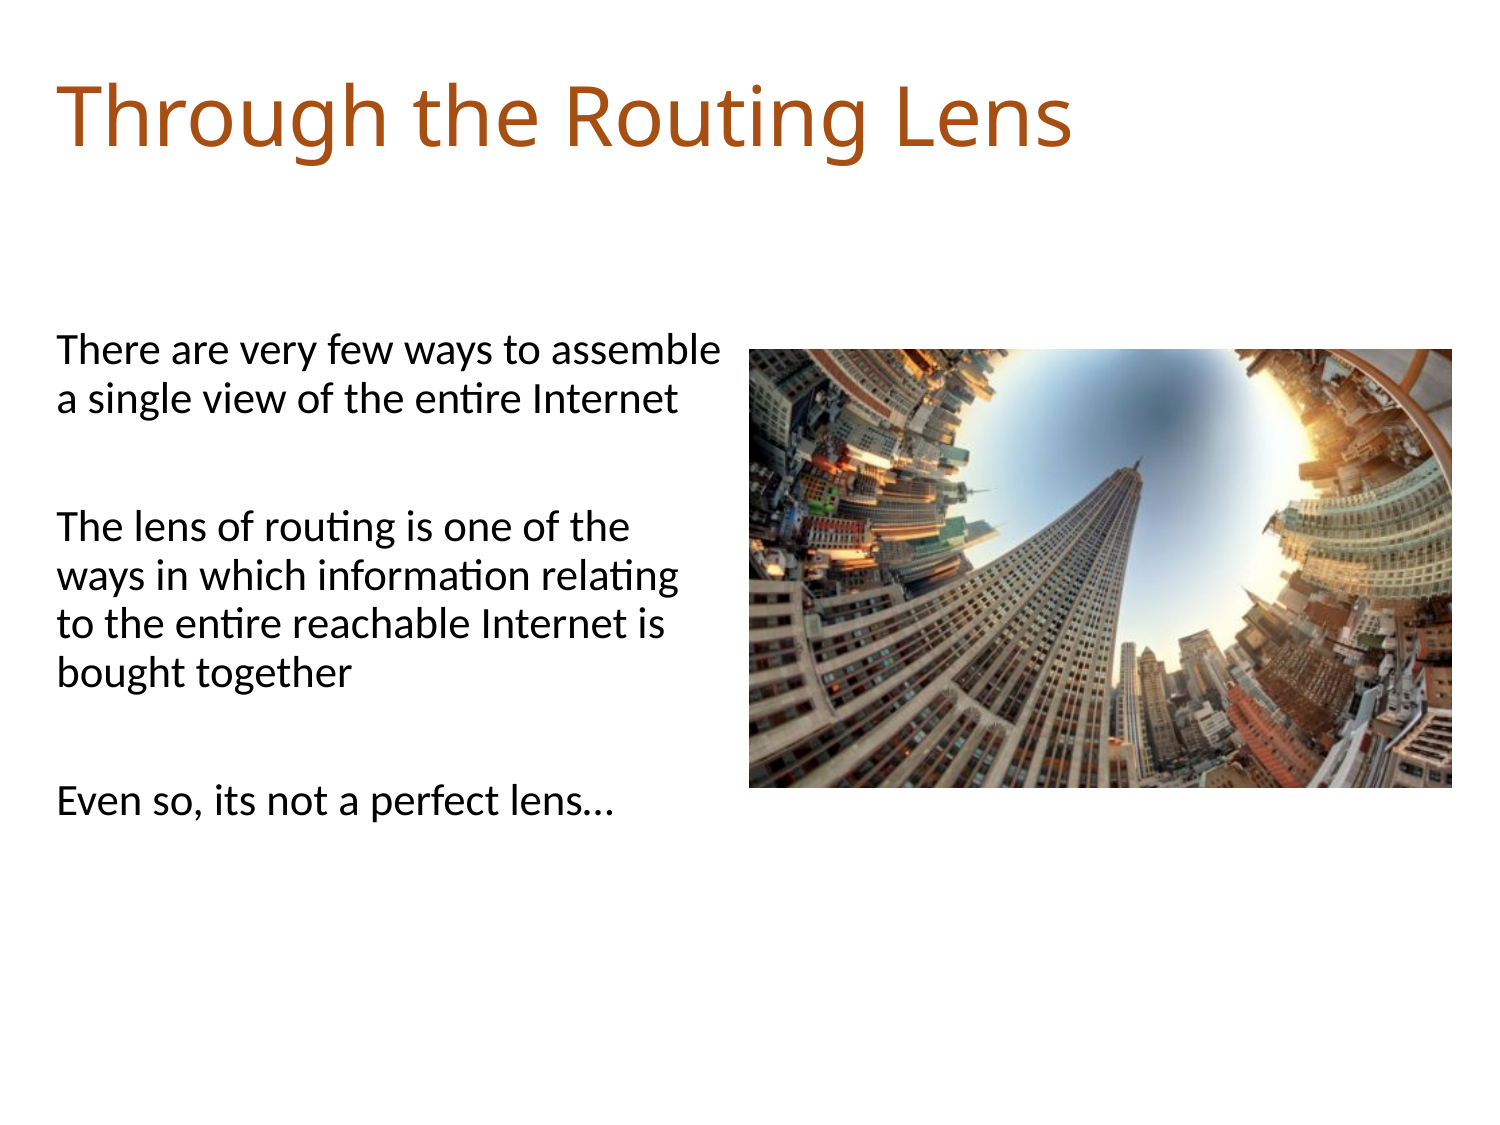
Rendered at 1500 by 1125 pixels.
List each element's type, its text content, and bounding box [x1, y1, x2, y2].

list There are very few ways to assemble a single view of the entire Internet The lens of routing is one of the ways in which information relating to the entire reachable Internet is bought together Even so, its not a perfect lens… [41, 318, 739, 876]
picture [748, 349, 1452, 788]
title Through the Routing Lens [41, 49, 1387, 190]
